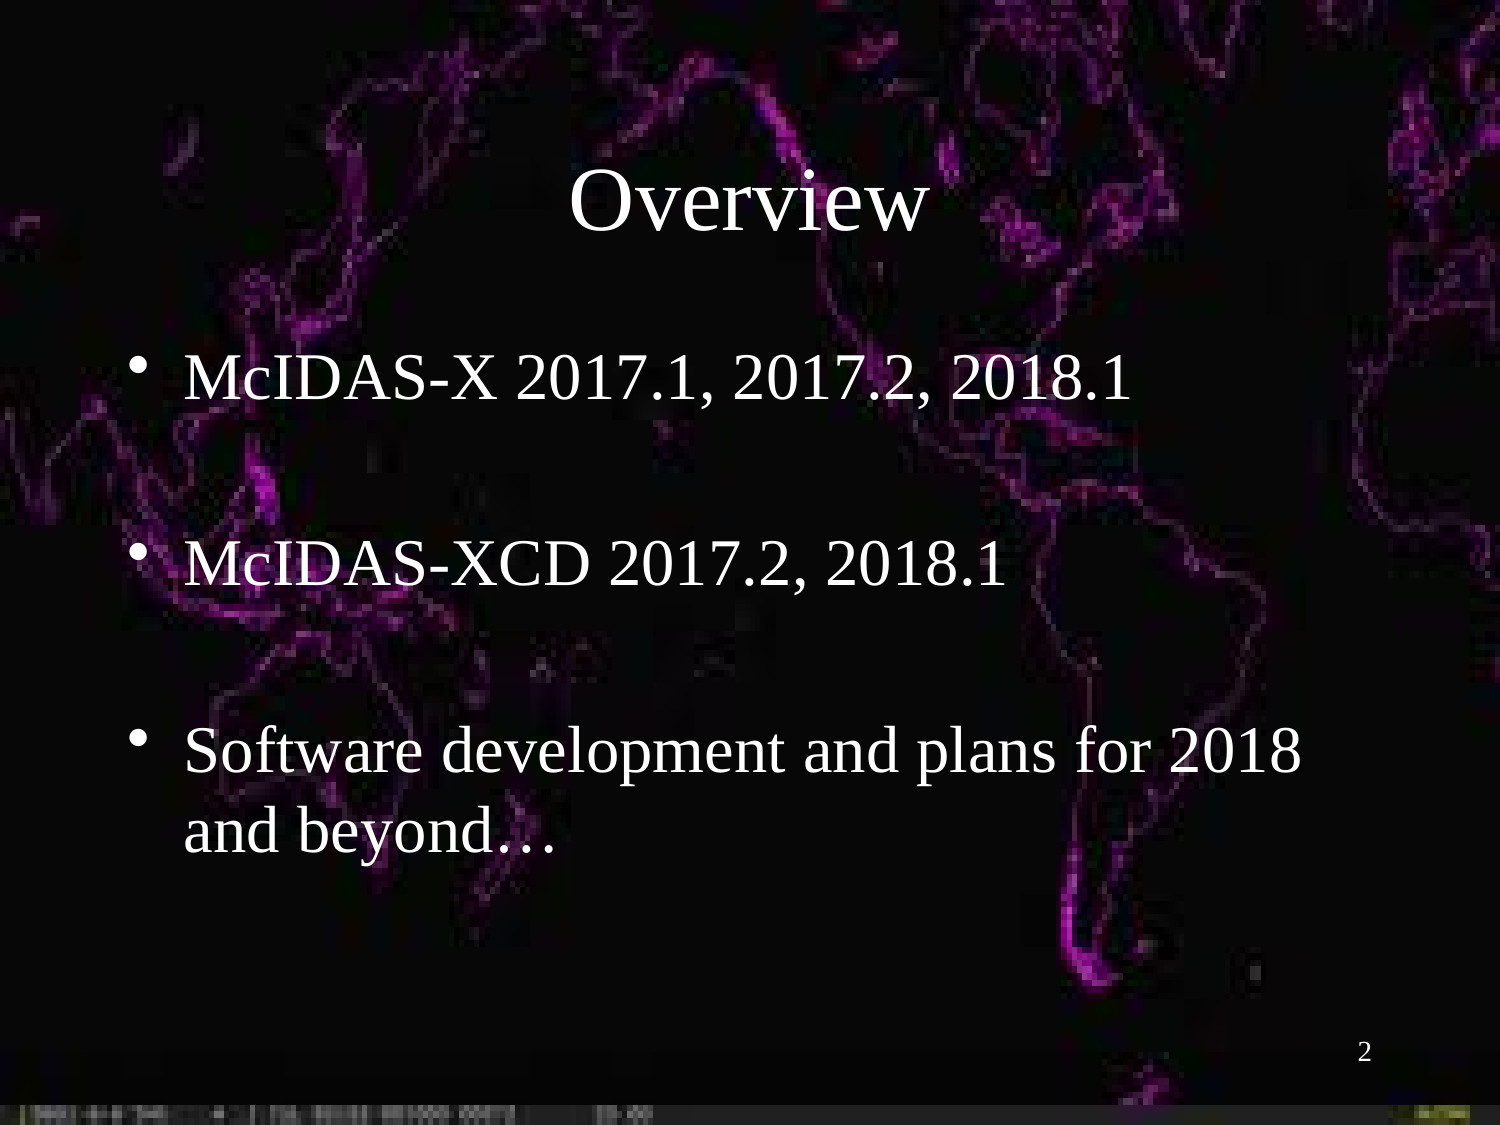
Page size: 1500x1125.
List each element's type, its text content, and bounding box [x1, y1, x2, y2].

picture [0, 0, 1500, 1125]
title Overview [112, 99, 1388, 288]
list McIDAS-X 2017.1, 2017.2, 2018.1 McIDAS-XCD 2017.2, 2018.1 Software development and plans for 2018 and beyond… [112, 324, 1363, 1000]
slide_number 2 [1074, 1024, 1388, 1101]
